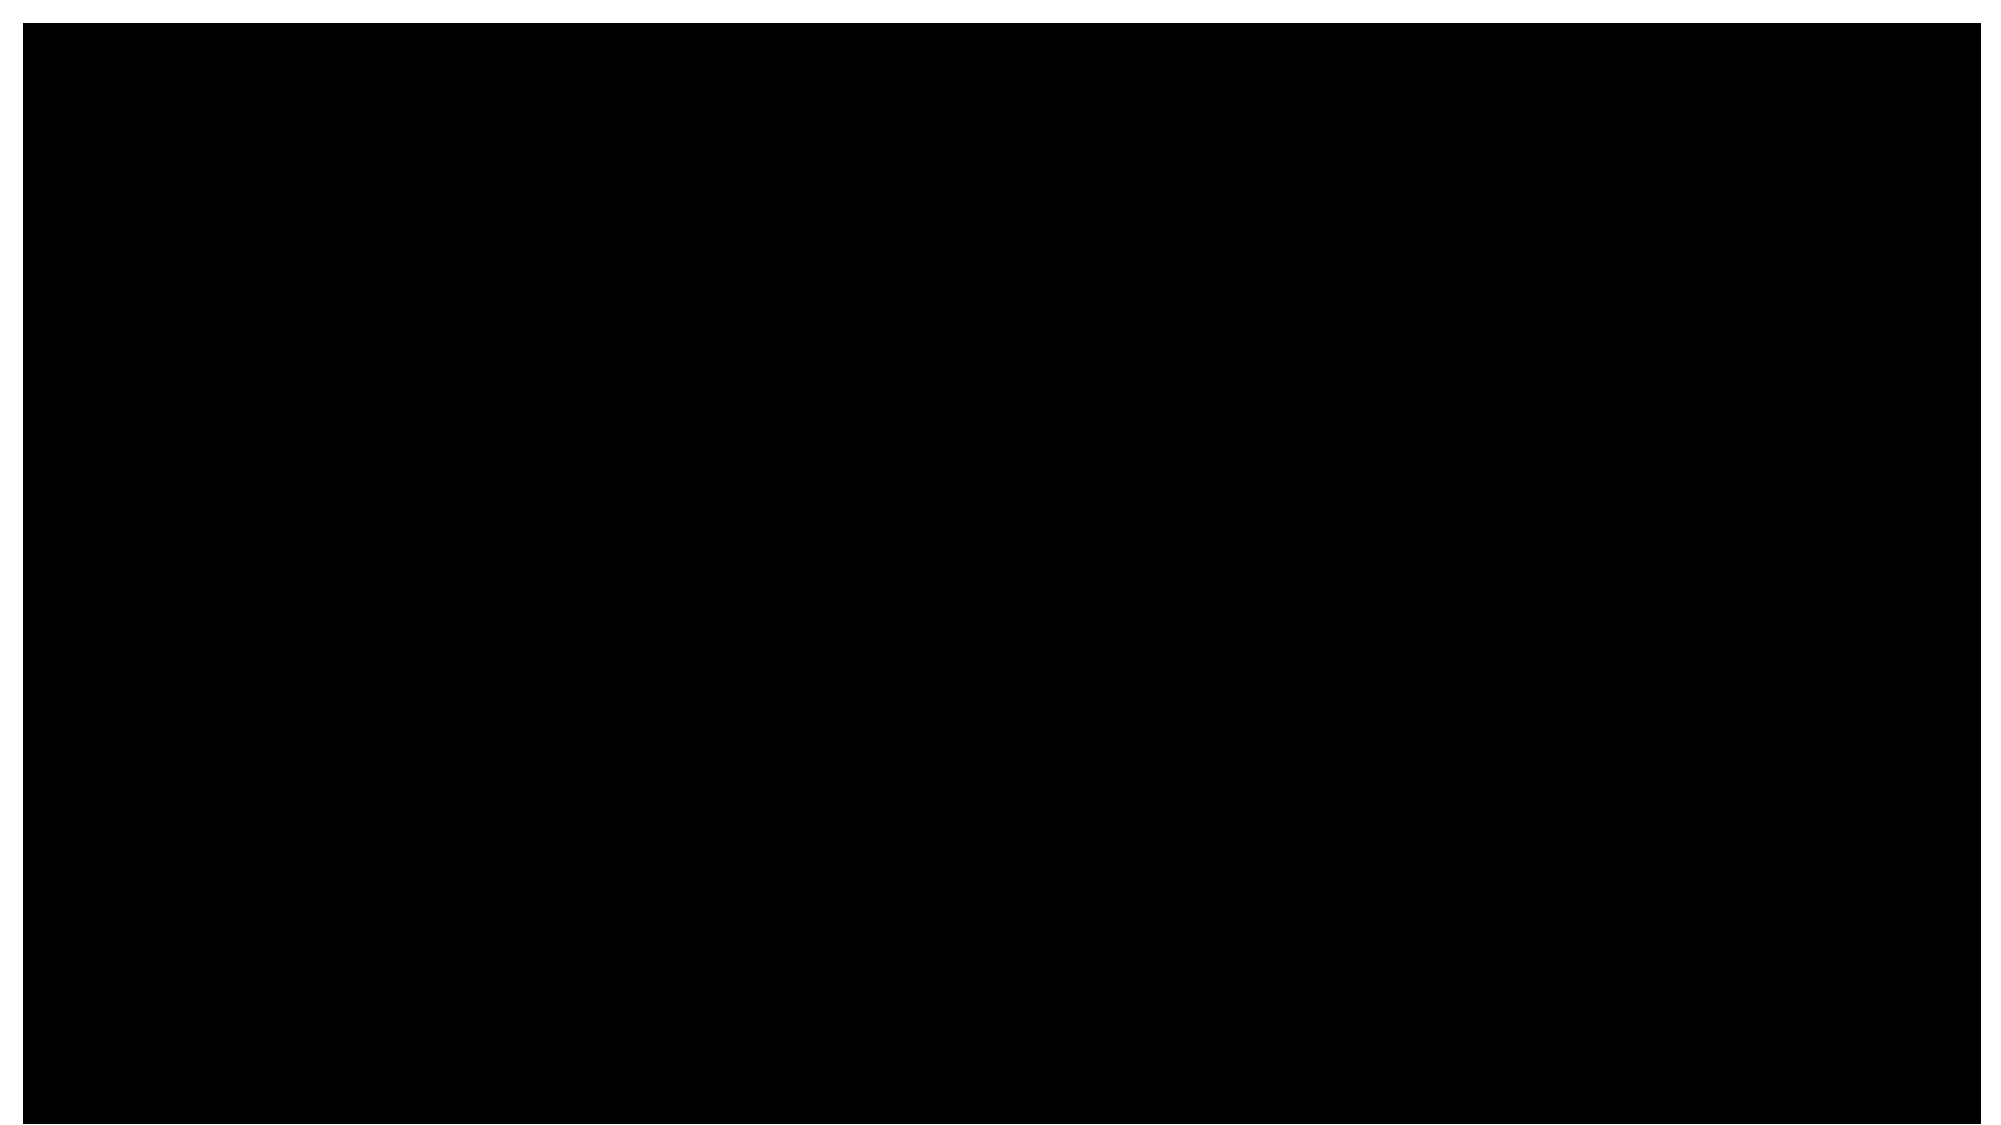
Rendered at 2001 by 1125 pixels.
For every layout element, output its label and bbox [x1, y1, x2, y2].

text_box [22, 22, 1982, 1125]
